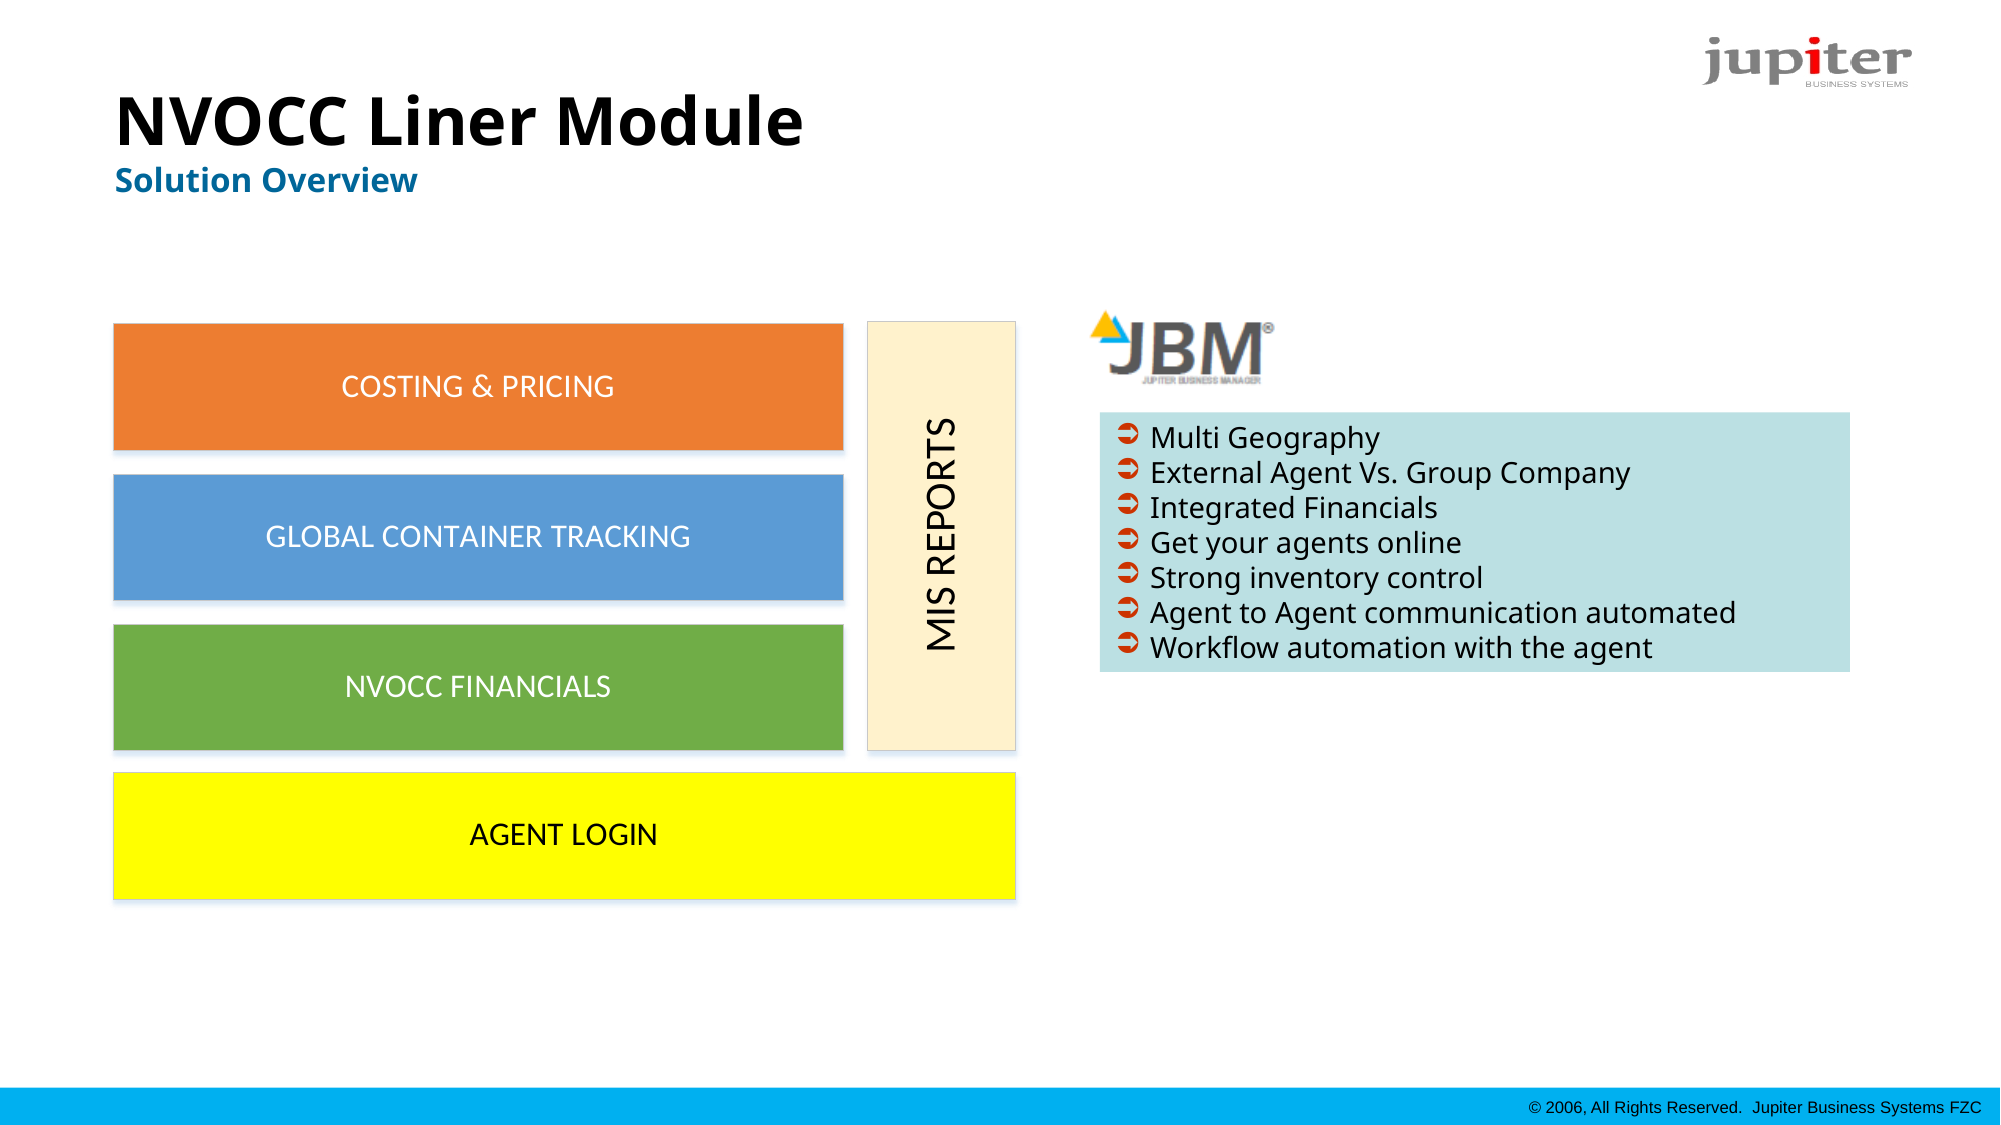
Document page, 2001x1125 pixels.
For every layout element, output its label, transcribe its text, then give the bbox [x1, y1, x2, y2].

text_box Multi Geography External Agent Vs. Group Company Integrated Financials Get your agents online Strong inventory control Agent to Agent communication automated Workflow automation with the agent [1099, 412, 1850, 672]
picture [103, 315, 1026, 913]
picture [1074, 299, 1290, 404]
picture [1637, 6, 1988, 102]
title NVOCC Liner Module Solution Overview [99, 45, 1900, 233]
